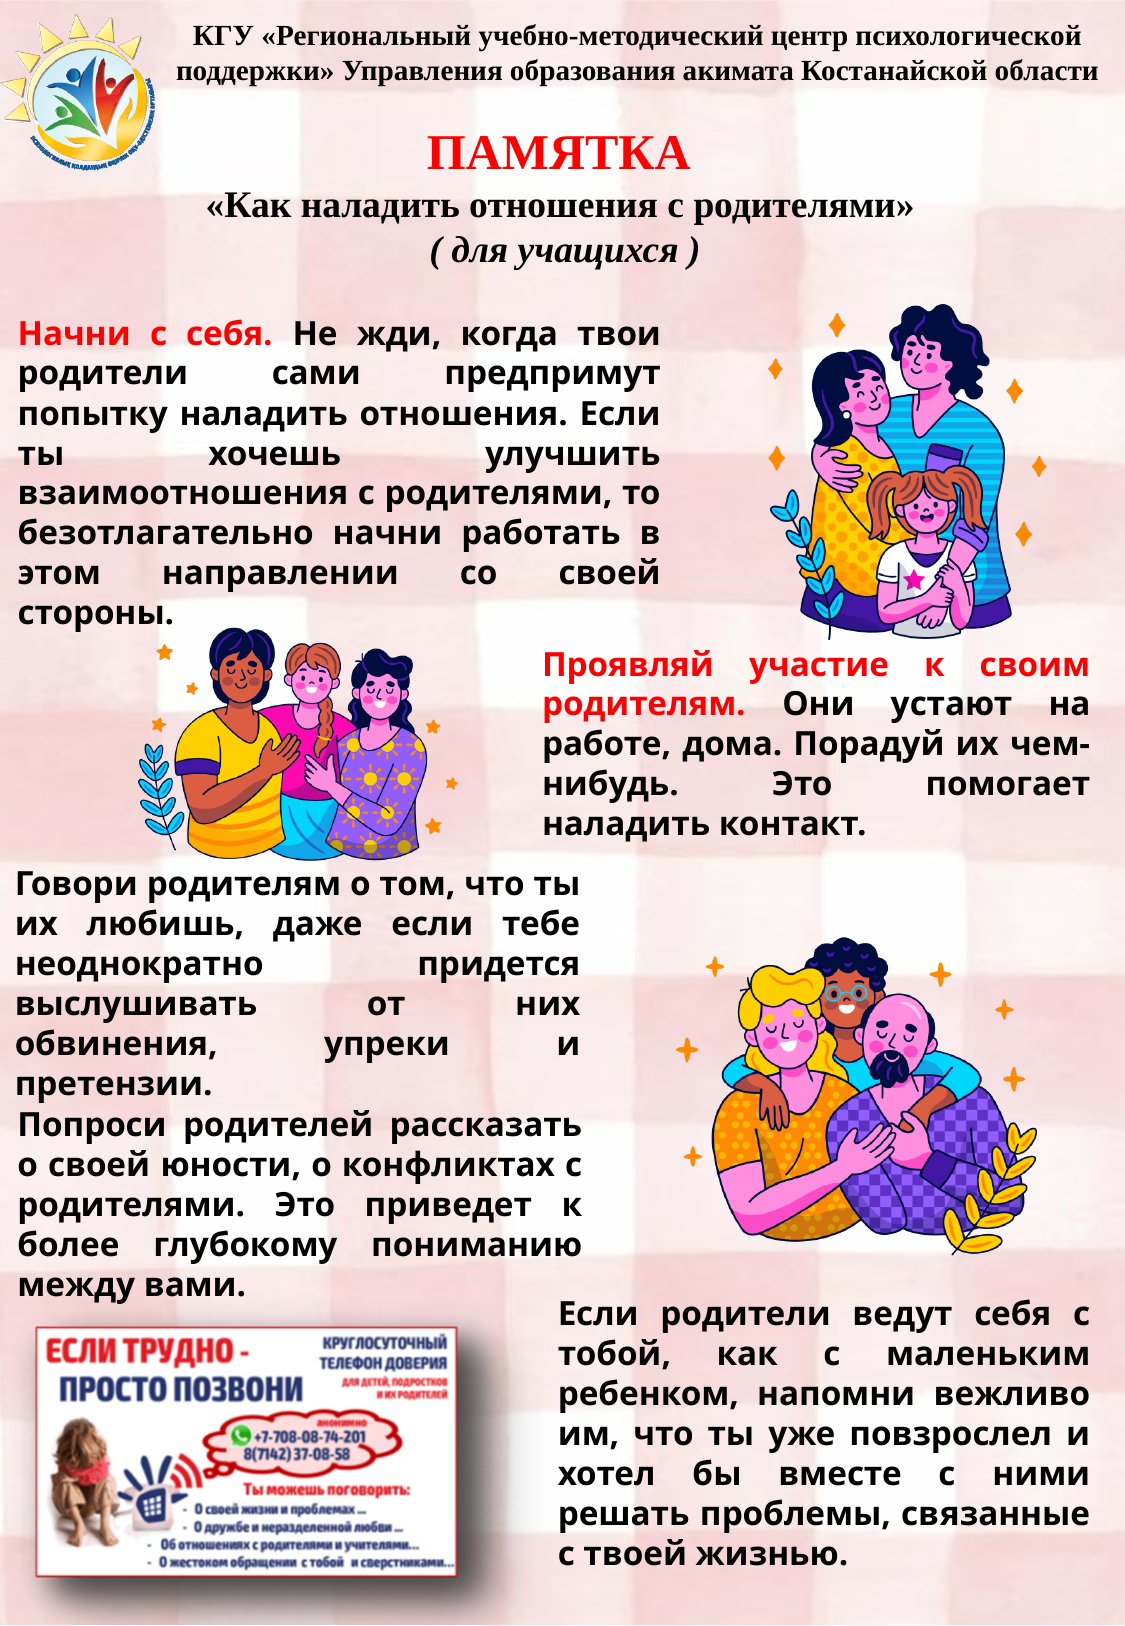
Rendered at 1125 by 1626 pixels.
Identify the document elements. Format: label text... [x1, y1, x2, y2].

text_box ПАМЯТКА «Как наладить отношения с родителями» ( для учащихся ) [2, 111, 1125, 249]
text_box КГУ «Региональный учебно-методический центр психологической поддержки» Управления образования акимата Костанайской области [158, 8, 1118, 111]
picture [0, 1, 1125, 1625]
text_box Если родители ведут себя с тобой, как с маленьким ребенком, напомни вежливо им, что ты уже повзрослел и хотел бы вместе с ними решать проблемы, связанные с твоей жизнью. [598, 1376, 1106, 1580]
